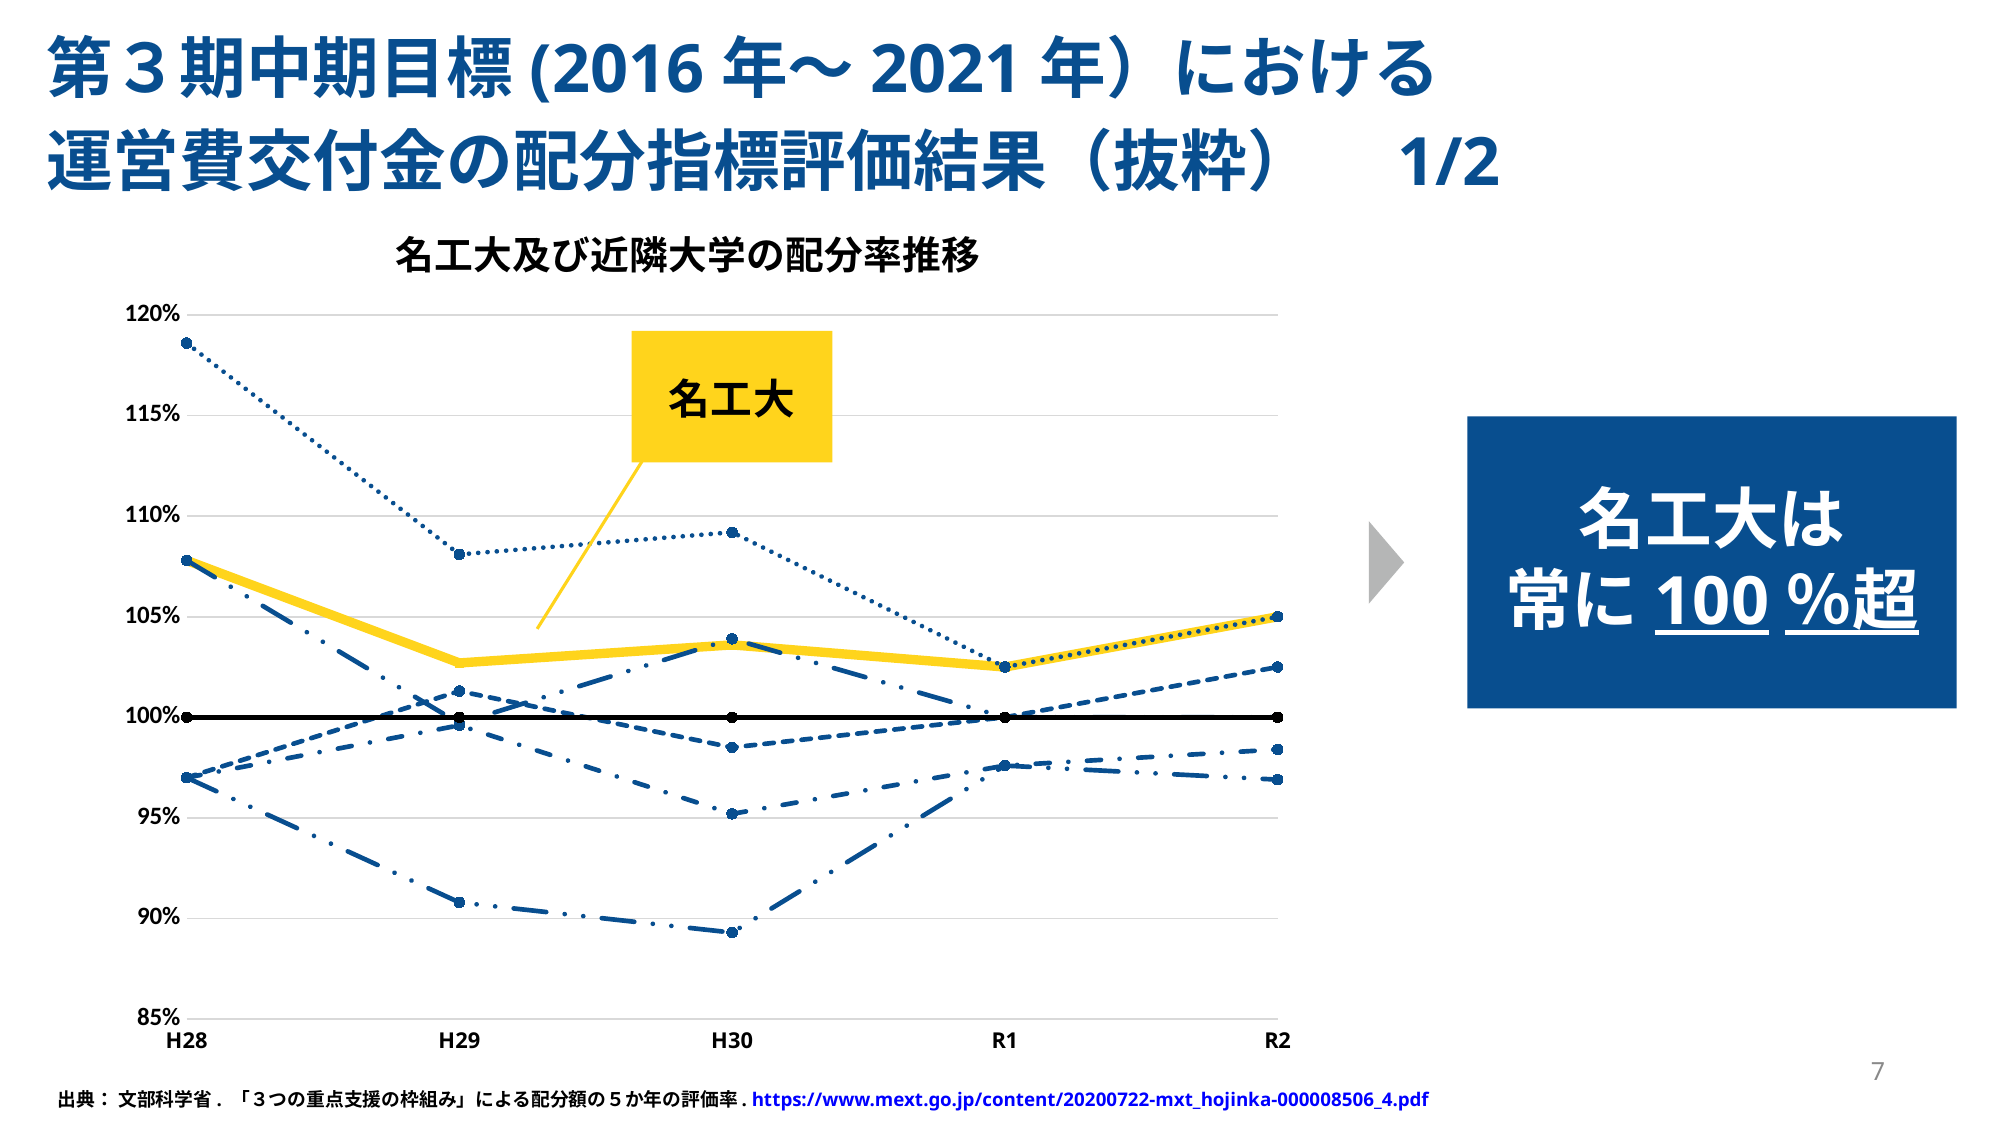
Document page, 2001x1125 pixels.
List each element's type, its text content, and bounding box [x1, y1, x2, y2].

chart [99, 178, 1316, 1073]
text_box 出典： 文部科学省. 「３つの重点支援の枠組み」による配分額の５か年の評価率. https://www.mext.go.jp/content/20200722-mxt_hojinka-000008506_4.pdf [43, 1079, 1957, 1121]
text_box 第３期中期目標(2016年～2021年）における 運営費交付金の配分指標評価結果（抜粋） 1/2 [31, 18, 1950, 207]
text_box 名工大は 常に100％超 [1465, 414, 1959, 711]
text_box [1366, 519, 1406, 606]
slide_number 7 [1433, 1042, 1900, 1079]
